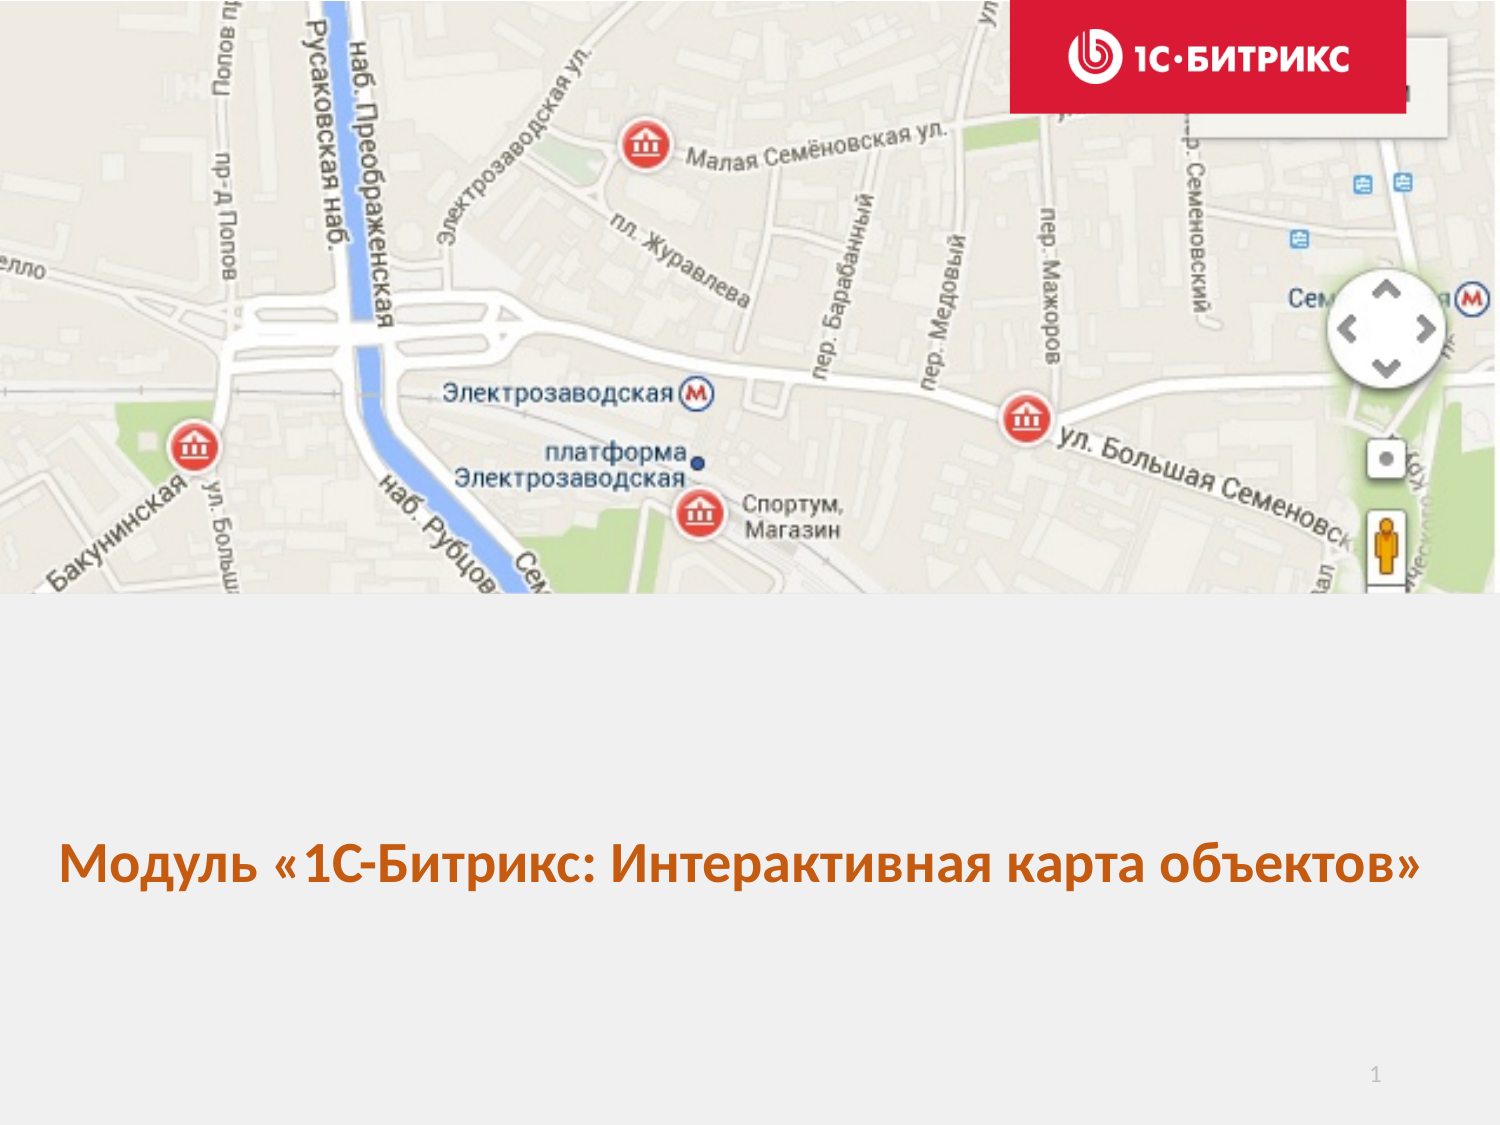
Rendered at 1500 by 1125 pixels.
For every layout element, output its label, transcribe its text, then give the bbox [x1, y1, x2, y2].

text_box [1009, 0, 1407, 114]
text_box Модуль «1С-Битрикс: Интерактивная карта объектов» [0, 594, 1500, 1125]
picture [0, 1, 1500, 594]
